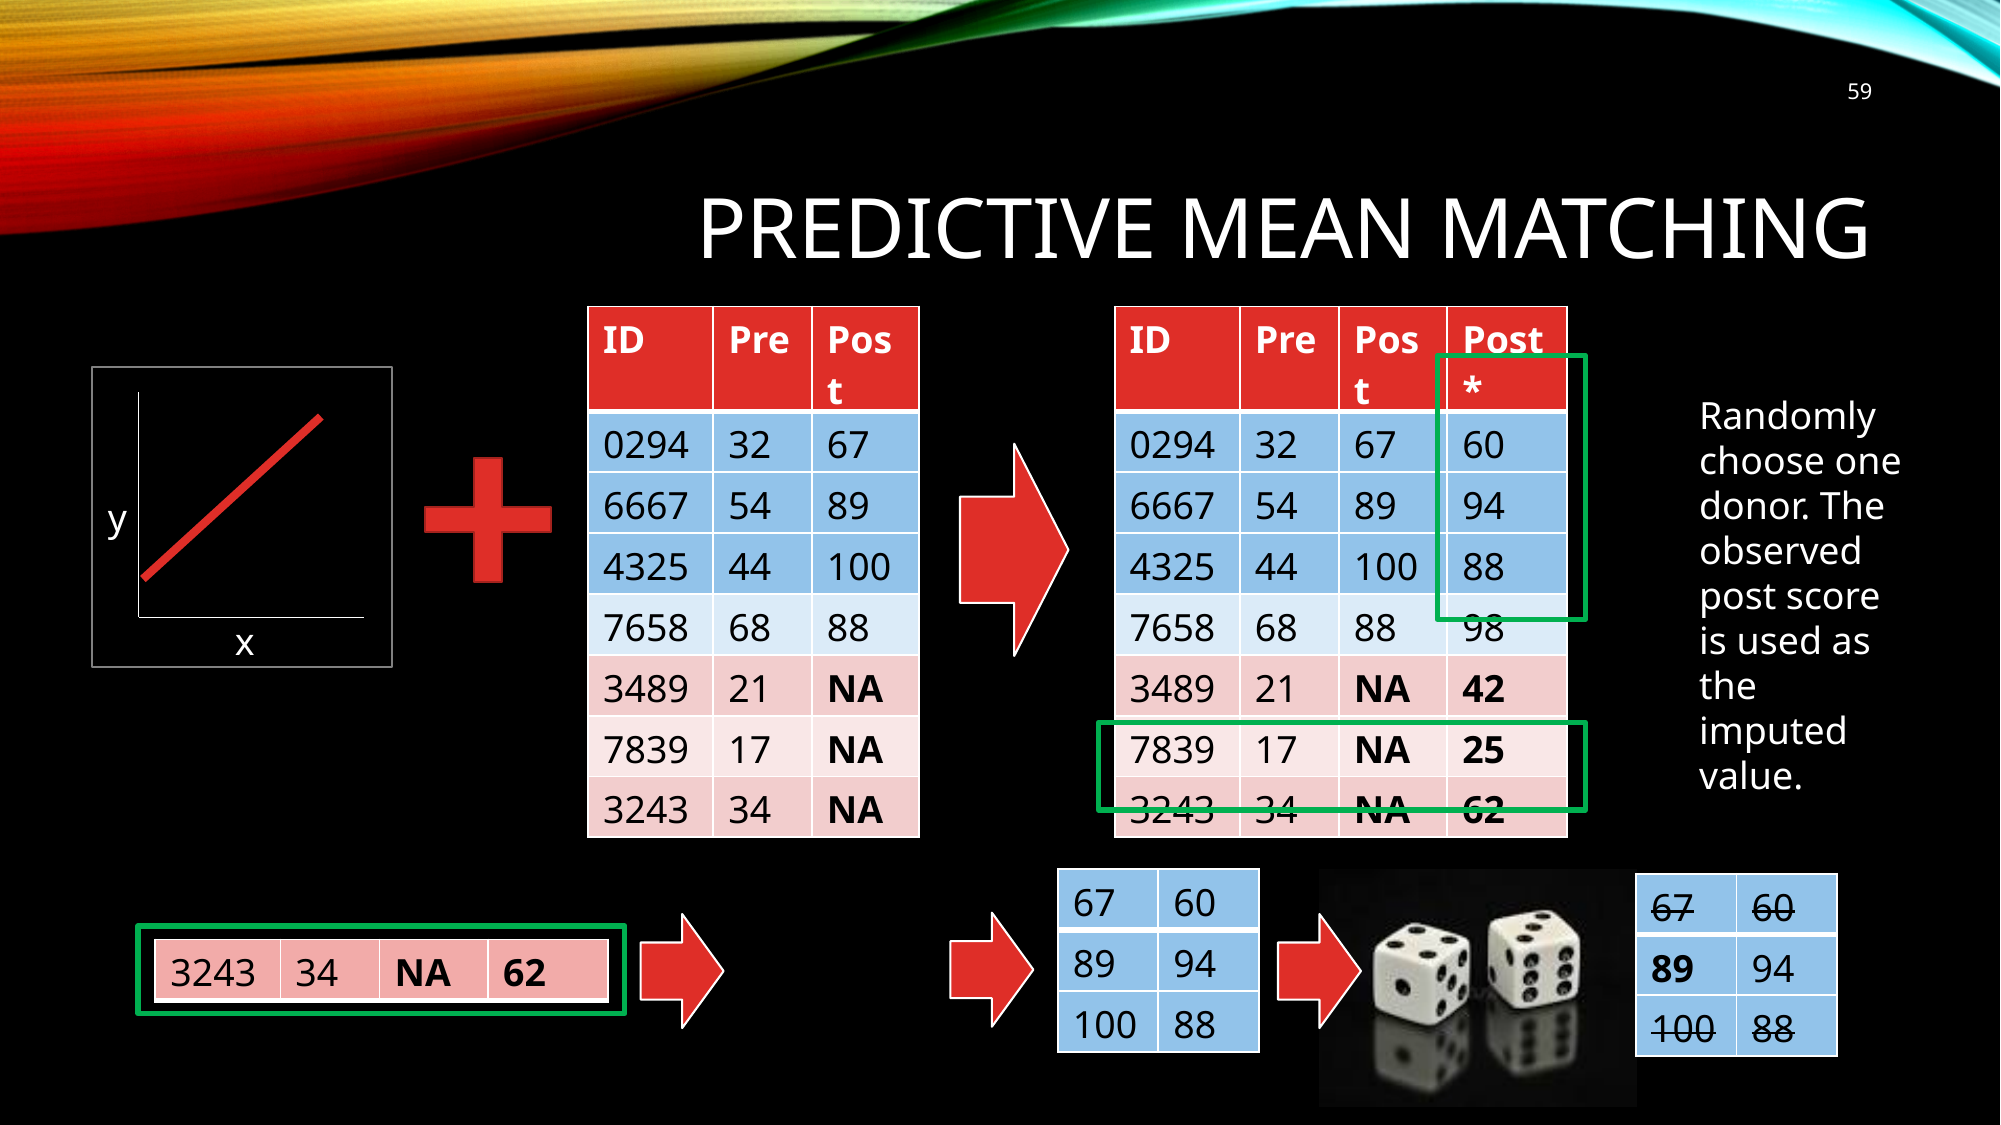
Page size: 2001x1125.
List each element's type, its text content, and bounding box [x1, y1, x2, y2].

table_cell 32 [1241, 414, 1338, 471]
table_cell 6667 [1116, 473, 1239, 532]
text_box Randomly choose one donor. The observed post score is used as the imputed value. [1684, 384, 1930, 805]
table_cell 3243 [1116, 811, 1239, 836]
table_cell NA [813, 717, 918, 776]
picture [1319, 868, 1637, 1107]
table_cell 3489 [1116, 656, 1239, 715]
table_cell 89 [1637, 937, 1736, 994]
table_cell 34 [1241, 811, 1338, 836]
table_cell 94 [1737, 937, 1836, 994]
table_cell 25 [1448, 717, 1566, 721]
table_header Post* [1448, 307, 1566, 354]
table_cell NA [813, 656, 918, 715]
table_cell 100 [1340, 534, 1436, 593]
table_cell 7658 [589, 595, 712, 654]
slide_number 59 [1437, 62, 1888, 123]
text_box [1276, 913, 1319, 1029]
table_cell 54 [1241, 473, 1338, 532]
table_cell 100 [1637, 996, 1736, 1055]
table_header 60 [1159, 870, 1258, 927]
table_header 67 [1637, 875, 1736, 932]
table_cell 42 [1448, 656, 1566, 715]
table_cell 88 [1737, 996, 1836, 1055]
table_cell 89 [1059, 933, 1157, 990]
text_box [1436, 354, 1586, 621]
table_cell 21 [1241, 656, 1338, 715]
text_box [1097, 721, 1586, 811]
table_header Pre [714, 307, 811, 409]
table_header Pre [1241, 307, 1338, 409]
table_cell 88 [1159, 992, 1258, 1051]
table_cell 100 [813, 534, 918, 593]
table_cell NA [1340, 811, 1446, 836]
table_cell 88 [813, 595, 918, 654]
table_cell 21 [714, 656, 811, 715]
table_cell NA [813, 777, 918, 836]
table_header 60 [1737, 875, 1836, 932]
table_cell 3489 [589, 656, 712, 715]
table_cell 0294 [1116, 414, 1239, 471]
table_cell 7658 [1116, 595, 1239, 654]
text_box [424, 457, 552, 583]
table_header ID [589, 307, 712, 409]
table_cell 94 [1159, 933, 1258, 990]
title Predictive Mean Matching [474, 125, 1888, 338]
table_cell 4325 [589, 534, 712, 593]
table_cell 98 [1448, 621, 1566, 654]
table_cell 67 [813, 414, 918, 471]
table_cell 4325 [1116, 534, 1239, 593]
table_cell 17 [714, 717, 811, 776]
table_cell NA [1340, 656, 1446, 715]
table_header ID [1116, 307, 1239, 409]
text_box [958, 442, 1070, 657]
picture [0, 0, 2000, 237]
table_cell 67 [1340, 414, 1436, 471]
table_cell 68 [714, 595, 811, 654]
table_cell 34 [714, 777, 811, 836]
table_cell 100 [1059, 992, 1157, 1051]
table_header 67 [1059, 870, 1157, 927]
table_cell 89 [1340, 473, 1436, 532]
table_header Post [1340, 307, 1446, 409]
table_cell NA [1340, 717, 1446, 721]
table_cell 6667 [589, 473, 712, 532]
table_cell 0294 [589, 414, 712, 471]
table_cell 7839 [589, 717, 712, 776]
table_cell 32 [714, 414, 811, 471]
table_cell 89 [813, 473, 918, 532]
table_cell 17 [1241, 717, 1338, 721]
table_cell 88 [1340, 595, 1446, 654]
table_cell 54 [714, 473, 811, 532]
table_cell 44 [714, 534, 811, 593]
table_cell 3243 [589, 777, 712, 836]
text_box [639, 913, 725, 1030]
table_cell 62 [1448, 811, 1566, 836]
table_cell 44 [1241, 534, 1338, 593]
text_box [92, 366, 393, 672]
table_cell 68 [1241, 595, 1338, 654]
table_cell 7839 [1116, 717, 1239, 721]
text_box [137, 925, 626, 1015]
table_header Post [813, 307, 918, 409]
text_box [949, 911, 1035, 1028]
